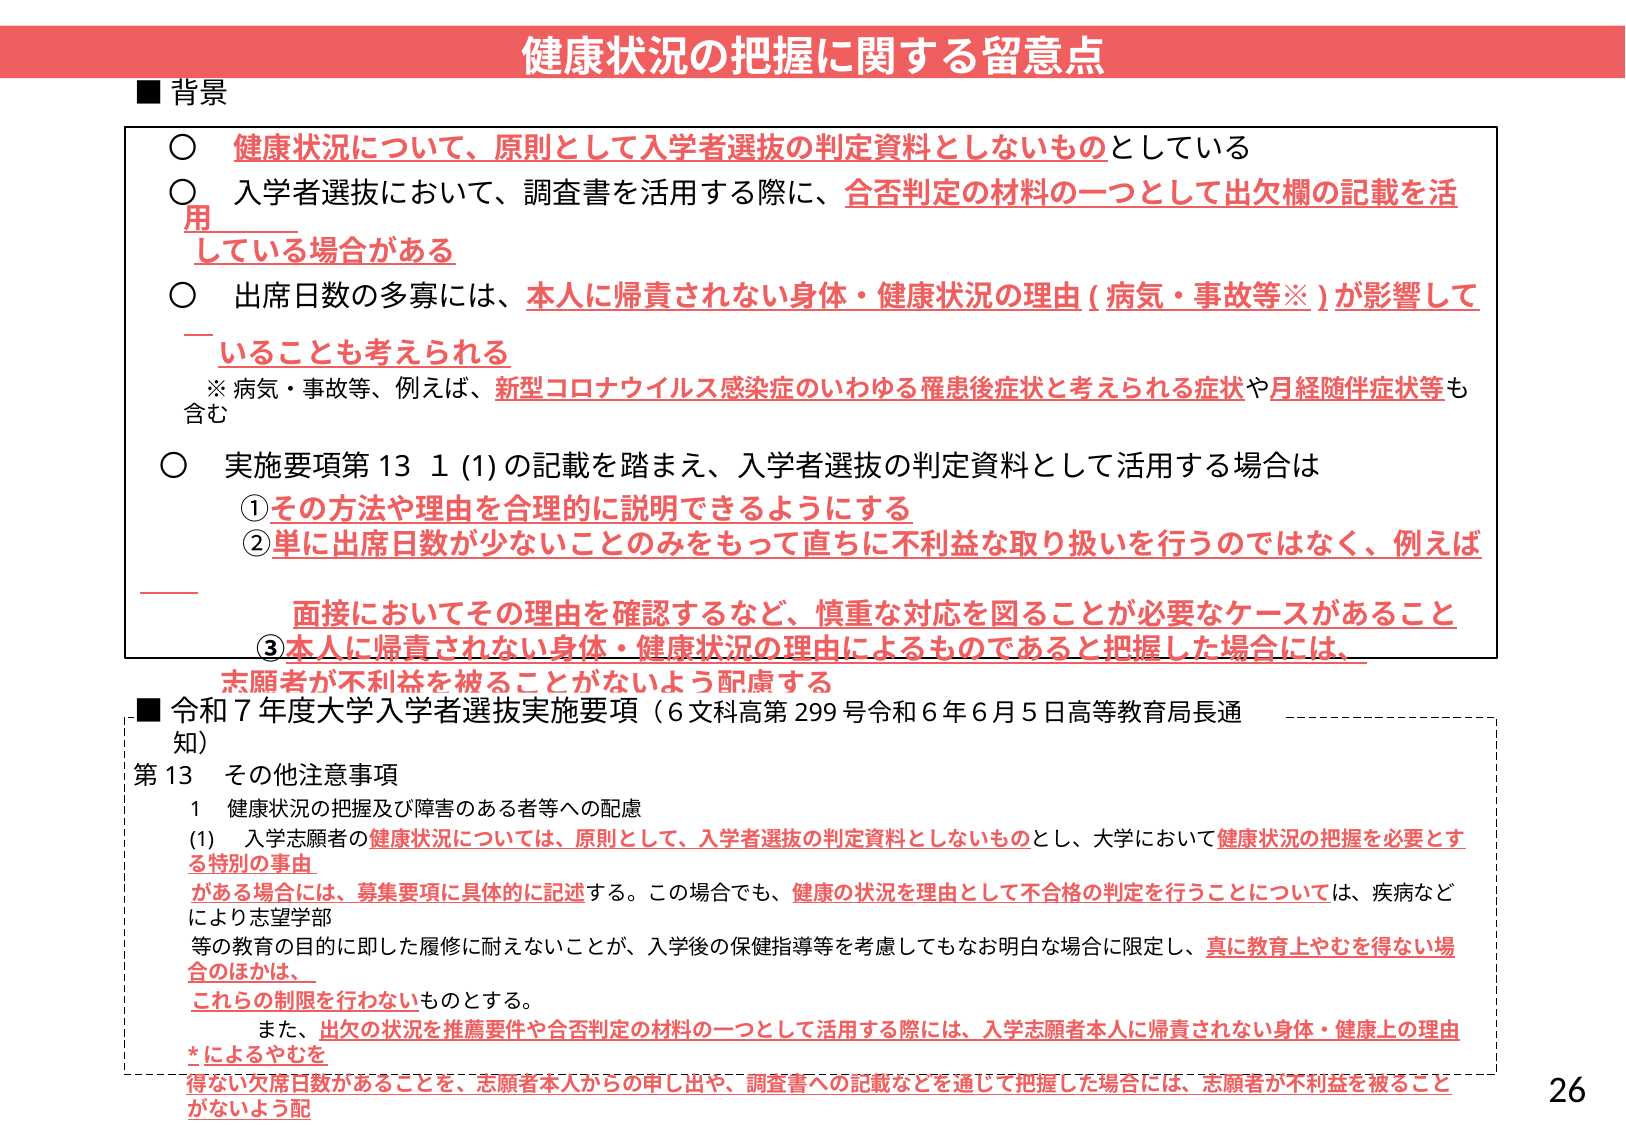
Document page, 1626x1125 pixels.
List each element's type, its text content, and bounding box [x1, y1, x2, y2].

text_box [1610, 25, 1625, 79]
text_box ■背景 [134, 74, 427, 110]
text_box ■令和７年度大学入学者選抜実施要項（６文科高第299号令和６年６月５日高等教育局長通知） [134, 692, 1285, 758]
text_box [124, 797, 128, 1075]
text_box 健康状況の把握に関する留意点 [18, 13, 1610, 91]
text_box [0, 25, 18, 79]
text_box 25 [1533, 1057, 1611, 1117]
text_box [821, 717, 1497, 1075]
text_box 1 健康状況の把握及び障害のある者等への配慮 (1) 入学志願者の健康状況については、原則として、入学者選抜の判定資料としないものとし、大学において健康状況の把握を必要とする特別の事由 がある場合には、募集要項に具体的に記述する。この場合でも、健康の状況を理由として不合格の判定を行うことについては、疾病などにより志望学部 等の教育の目的に即した履修に耐えないことが、入学後の保健指導等を考慮してもなお明白な場合に限定し、真に教育上やむを得ない場合のほかは、 これらの制限を行わないものとする。 また、出欠の状況を推薦要件や合否判定の材料の一つとして活用する際には、入学志願者本人に帰責されない身体・健康上の理由*によるやむを 得ない欠席日数があることを、志願者本人からの申し出や、調査書への記載などを通じて把握した場合には、志願者が不利益を被ることがないよう配 慮すること。 *病気・事故等、例えば、新型コロナウイルス感染症のいわゆる罹患後症状と考えられる症状や月経随伴症状等も含む。 [128, 776, 1481, 1125]
text_box [124, 717, 134, 744]
text_box 第13 その他注意事項 [118, 744, 821, 797]
text_box 〇 健康状況について、原則として入学者選抜の判定資料としないものとしている 〇 入学者選抜において、調査書を活用する際に、合否判定の材料の一つとして出欠欄の記載を活用 している場合がある 〇 出席日数の多寡には、本人に帰責されない身体・健康状況の理由(病気・事故等※)が影響して いることも考えられる ※病気・事故等、例えば、新型コロナウイルス感染症のいわゆる罹患後症状と考えられる症状や月経随伴症状等も含む 〇 実施要項第13 １(1)の記載を踏まえ、入学者選抜の判定資料として活用する場合は ①その方法や理由を合理的に説明できるようにする ②単に出席日数が少ないことのみをもって直ちに不利益な取り扱いを行うのではなく、例えば 面接においてその理由を確認するなど、慎重な対応を図ることが必要なケースがあること ③本人に帰責されない身体・健康状況の理由によるものであると把握した場合には、 志願者が不利益を被ることがないよう配慮する 等に留意する必要がある [124, 127, 1497, 658]
